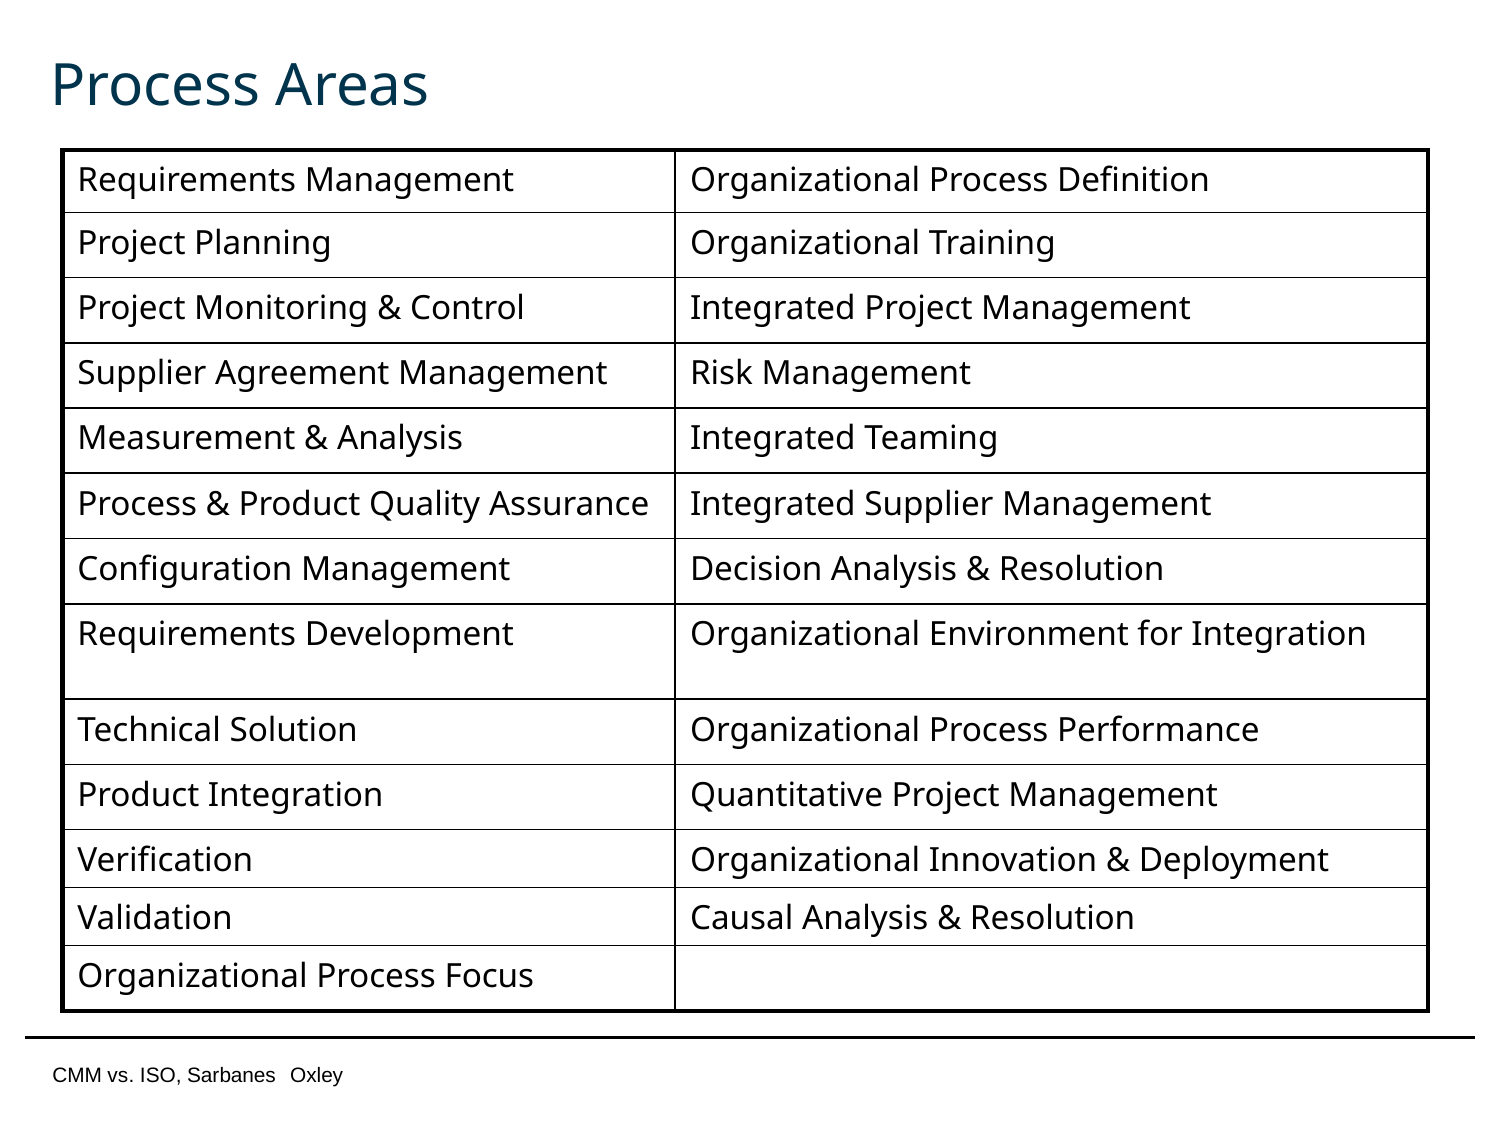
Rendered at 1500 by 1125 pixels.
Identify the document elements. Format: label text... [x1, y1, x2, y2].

table_cell Organizational Environment for Integration [676, 605, 1426, 698]
table_header Organizational Process Definition [676, 152, 1426, 212]
table_cell Integrated Project Management [676, 278, 1426, 342]
table_cell Organizational Process Performance [676, 700, 1426, 764]
table_cell Process & Product Quality Assurance [65, 474, 674, 538]
table_cell Decision Analysis & Resolution [676, 539, 1426, 603]
table_cell Measurement & Analysis [65, 409, 674, 472]
table_header Requirements Management [65, 152, 674, 212]
table_cell Verification [65, 830, 674, 887]
table_cell Configuration Management [65, 539, 674, 603]
table_cell Project Planning [65, 213, 674, 277]
table_cell Technical Solution [65, 700, 674, 764]
table_cell Causal Analysis & Resolution [676, 888, 1426, 945]
table_cell Risk Management [676, 344, 1426, 407]
table_cell Organizational Innovation & Deployment [676, 830, 1426, 887]
table_cell Quantitative Project Management [676, 765, 1426, 829]
table_cell Supplier Agreement Management [65, 344, 674, 407]
table_cell Requirements Development [65, 605, 674, 698]
table_cell Project Monitoring & Control [65, 278, 674, 342]
table_cell [676, 946, 1426, 1009]
title Process Areas [35, 29, 1426, 143]
table_cell Organizational Process Focus [65, 946, 674, 1009]
table_cell Validation [65, 888, 674, 945]
table_cell Integrated Teaming [676, 409, 1426, 472]
table_cell Product Integration [65, 765, 674, 829]
table_cell Integrated Supplier Management [676, 474, 1426, 538]
table_cell Organizational Training [676, 213, 1426, 277]
